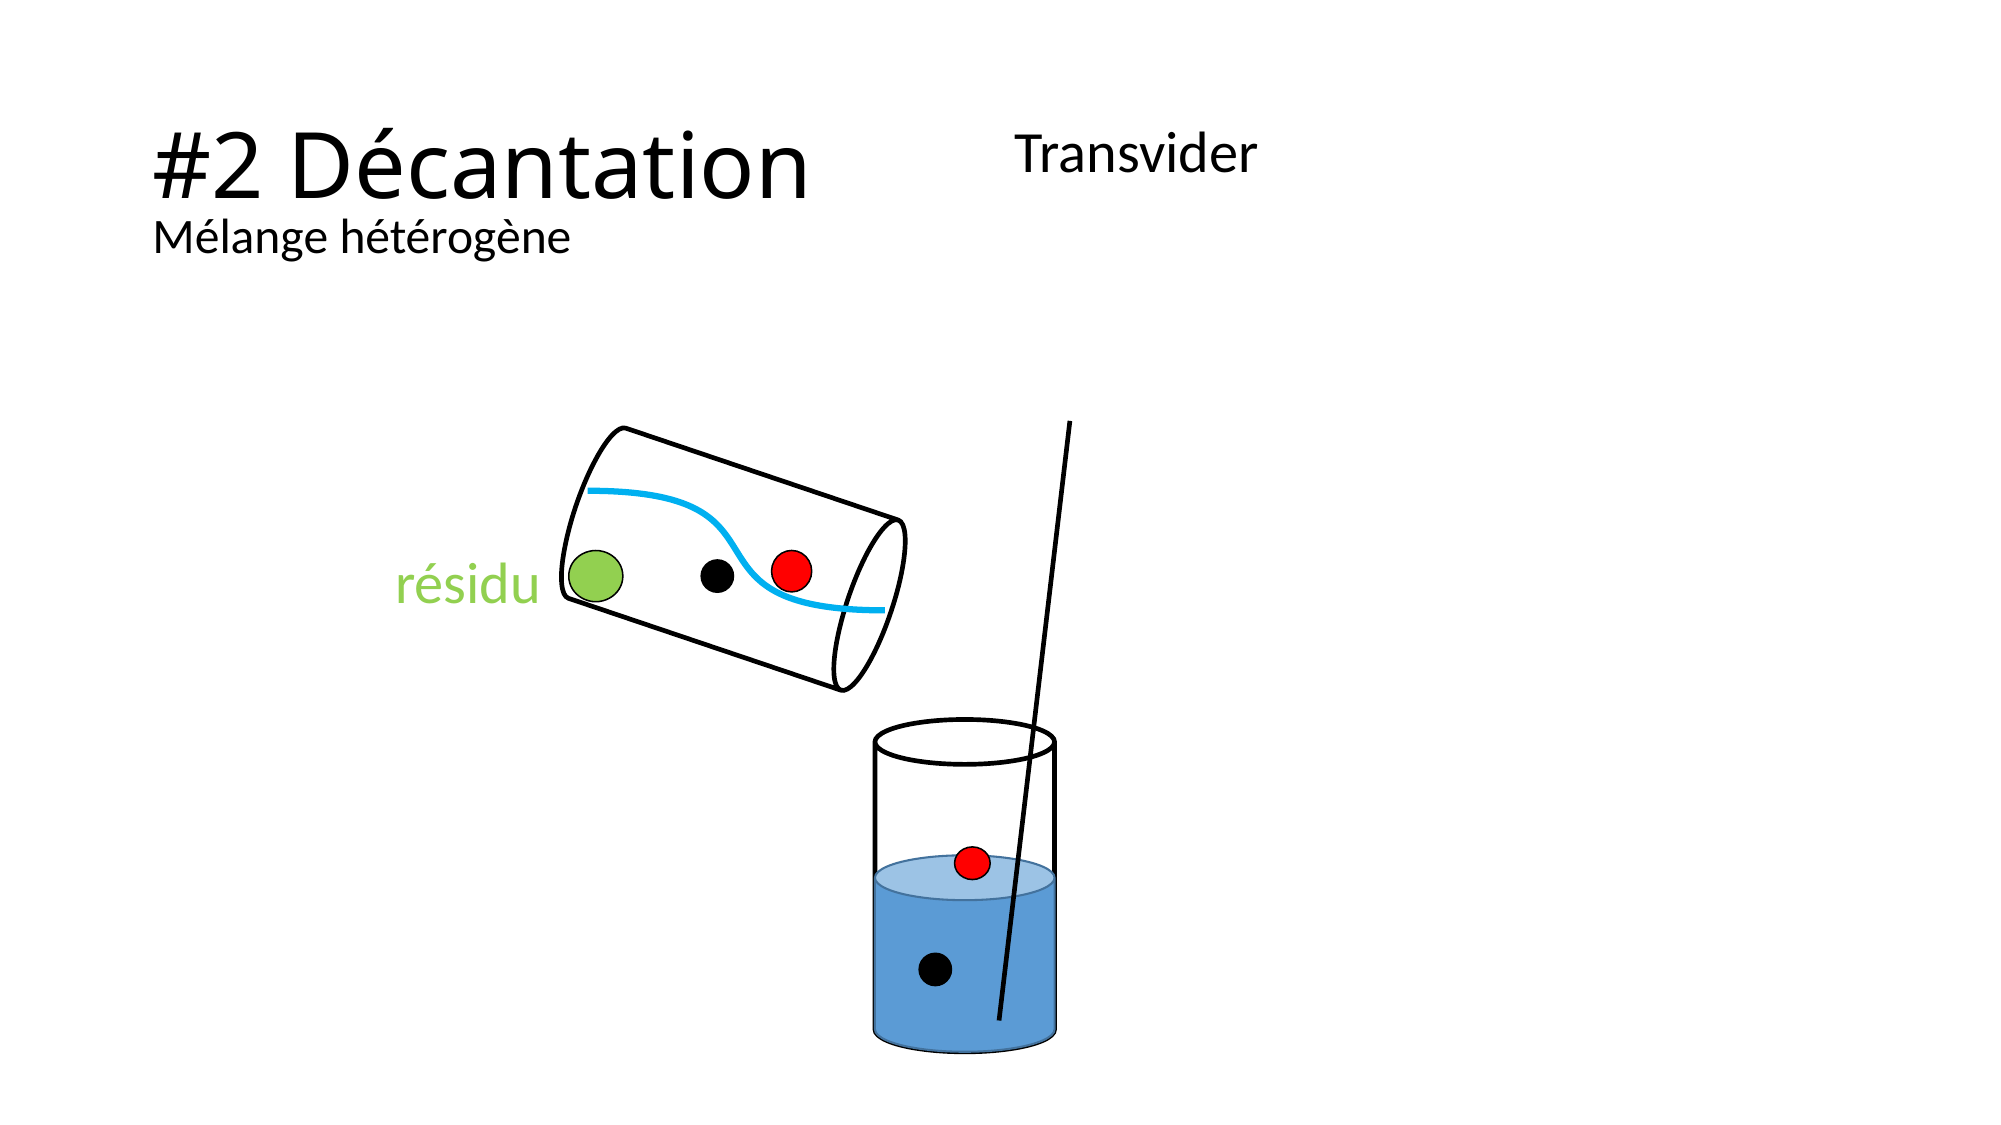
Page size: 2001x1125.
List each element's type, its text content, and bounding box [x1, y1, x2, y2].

text_box Mélange hétérogène [137, 203, 640, 312]
text_box [569, 587, 587, 606]
text_box [564, 426, 813, 565]
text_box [587, 490, 885, 611]
text_box [873, 718, 998, 877]
text_box [953, 845, 992, 881]
text_box Transvider [999, 114, 1306, 223]
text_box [998, 420, 1070, 1021]
title #2 Décantation [137, 59, 1863, 278]
text_box [918, 952, 953, 987]
text_box [873, 854, 1056, 1053]
text_box [569, 550, 587, 602]
text_box résidu [380, 546, 569, 654]
text_box [602, 514, 907, 692]
